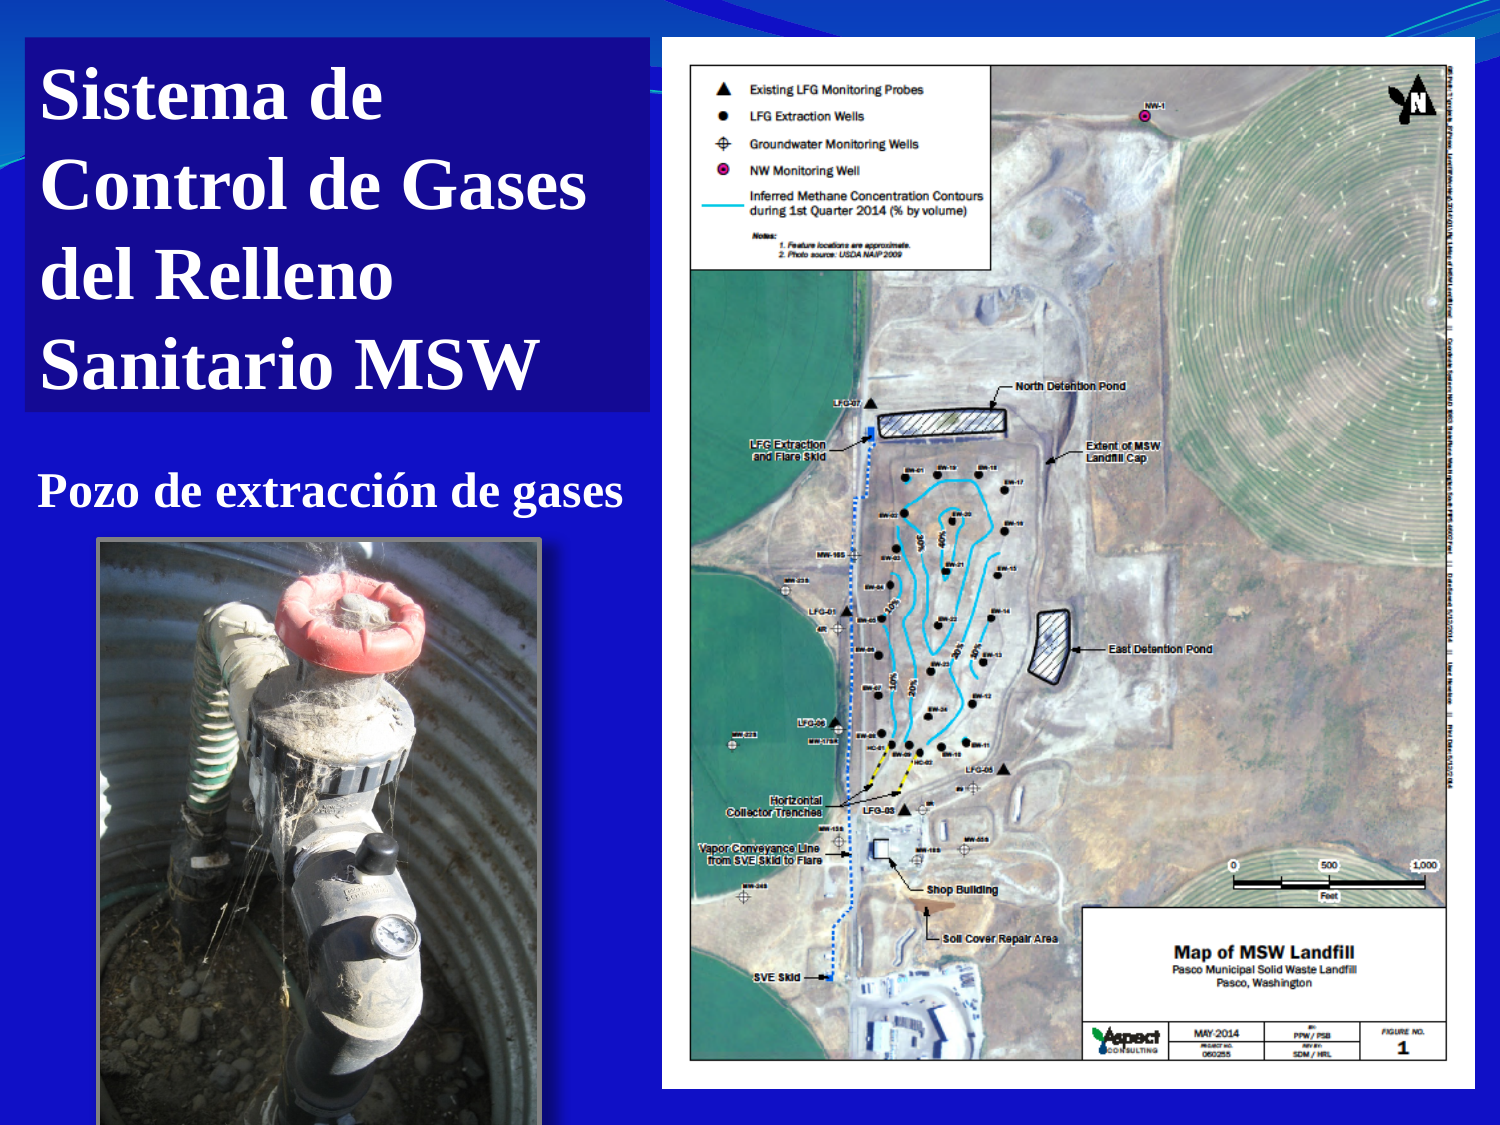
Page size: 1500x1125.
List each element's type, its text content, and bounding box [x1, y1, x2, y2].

text_box Pozo de extracción de gases [0, 449, 655, 525]
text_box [662, 37, 1476, 1090]
text_box Sistema de Control de Gases del Relleno Sanitario MSW [24, 37, 650, 413]
picture [99, 541, 538, 1125]
